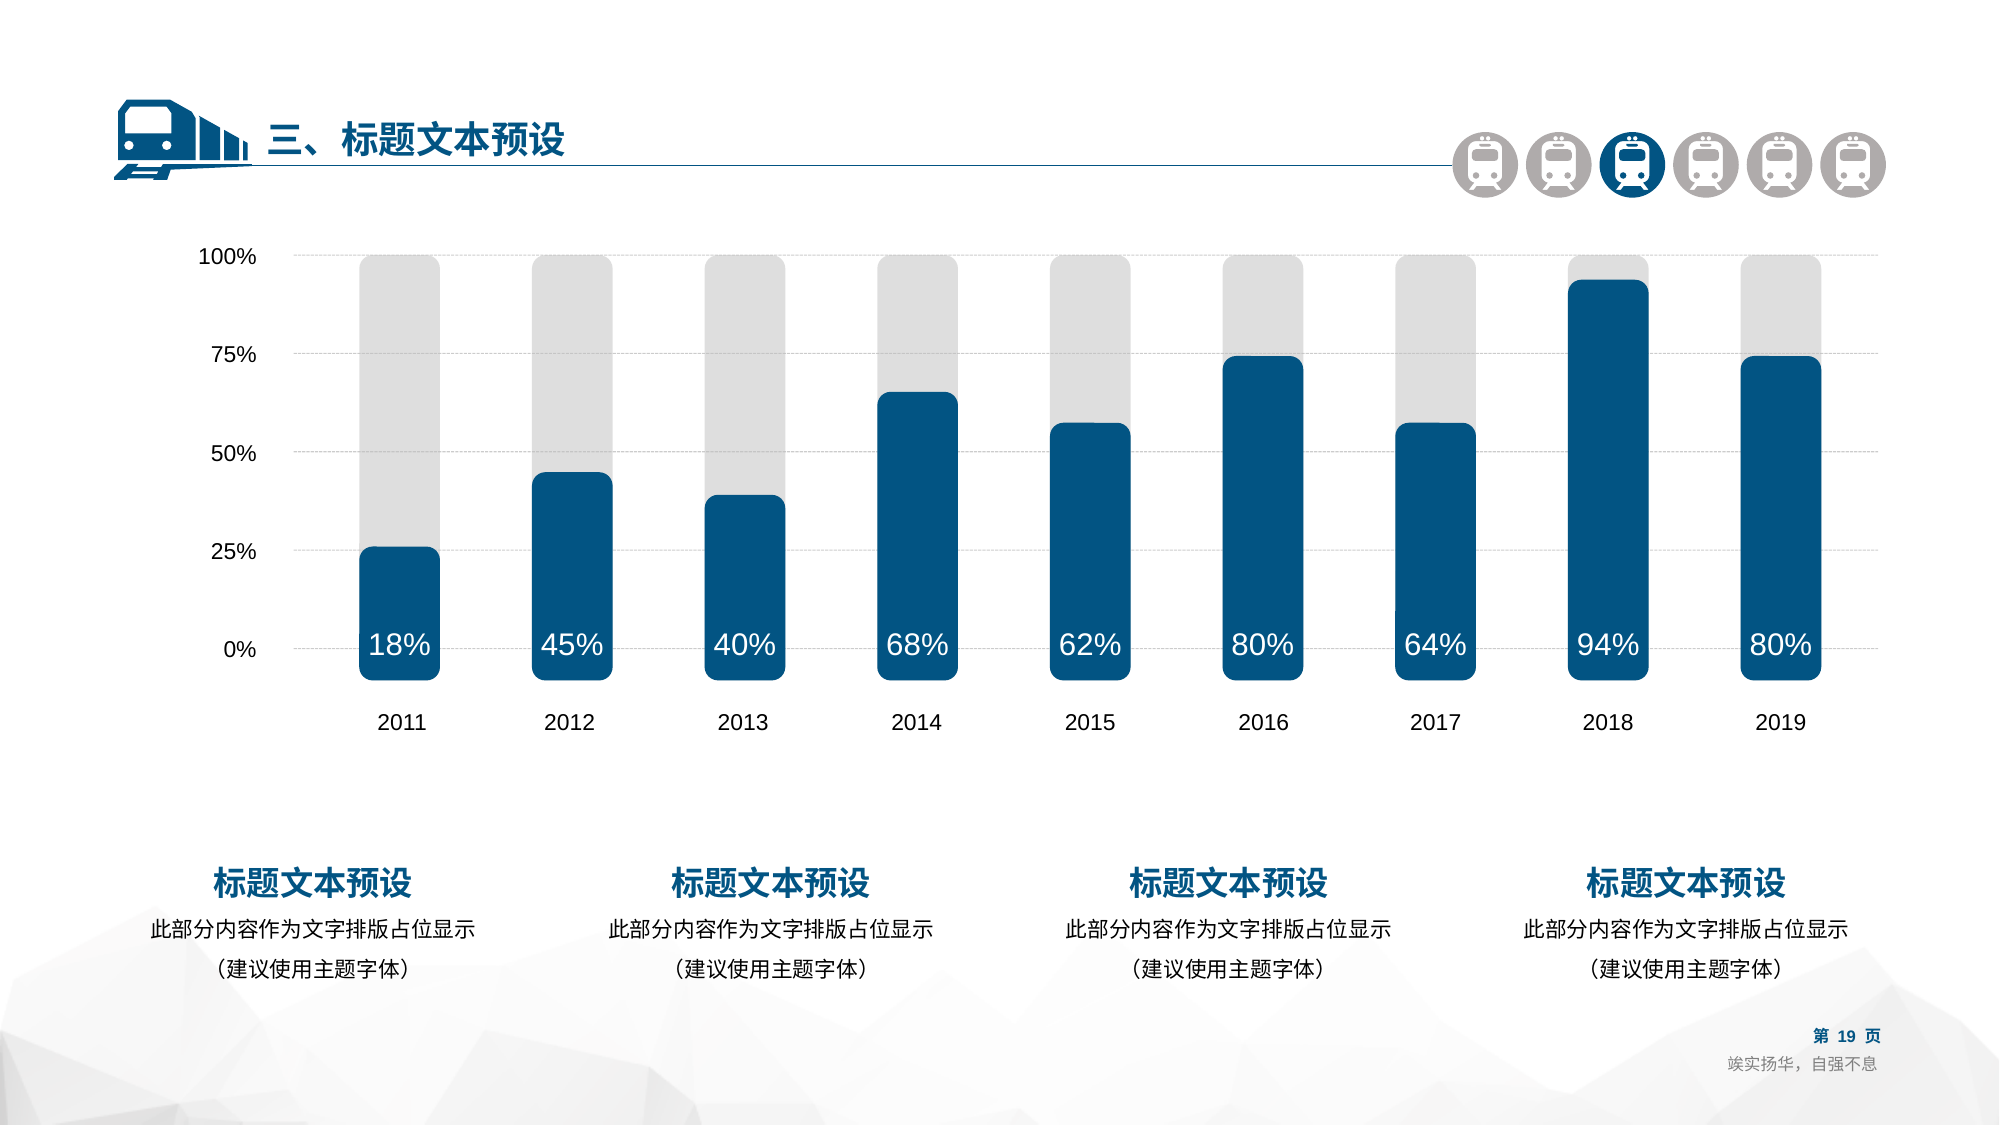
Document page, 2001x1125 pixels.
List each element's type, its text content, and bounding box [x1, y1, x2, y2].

footer 竢实扬华，自强不息 [1727, 1055, 1882, 1076]
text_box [121, 236, 1879, 755]
list 三、标题文本预设 [266, 121, 790, 163]
slide_number 第 19 页 [1727, 1023, 1882, 1048]
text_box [133, 862, 1867, 982]
